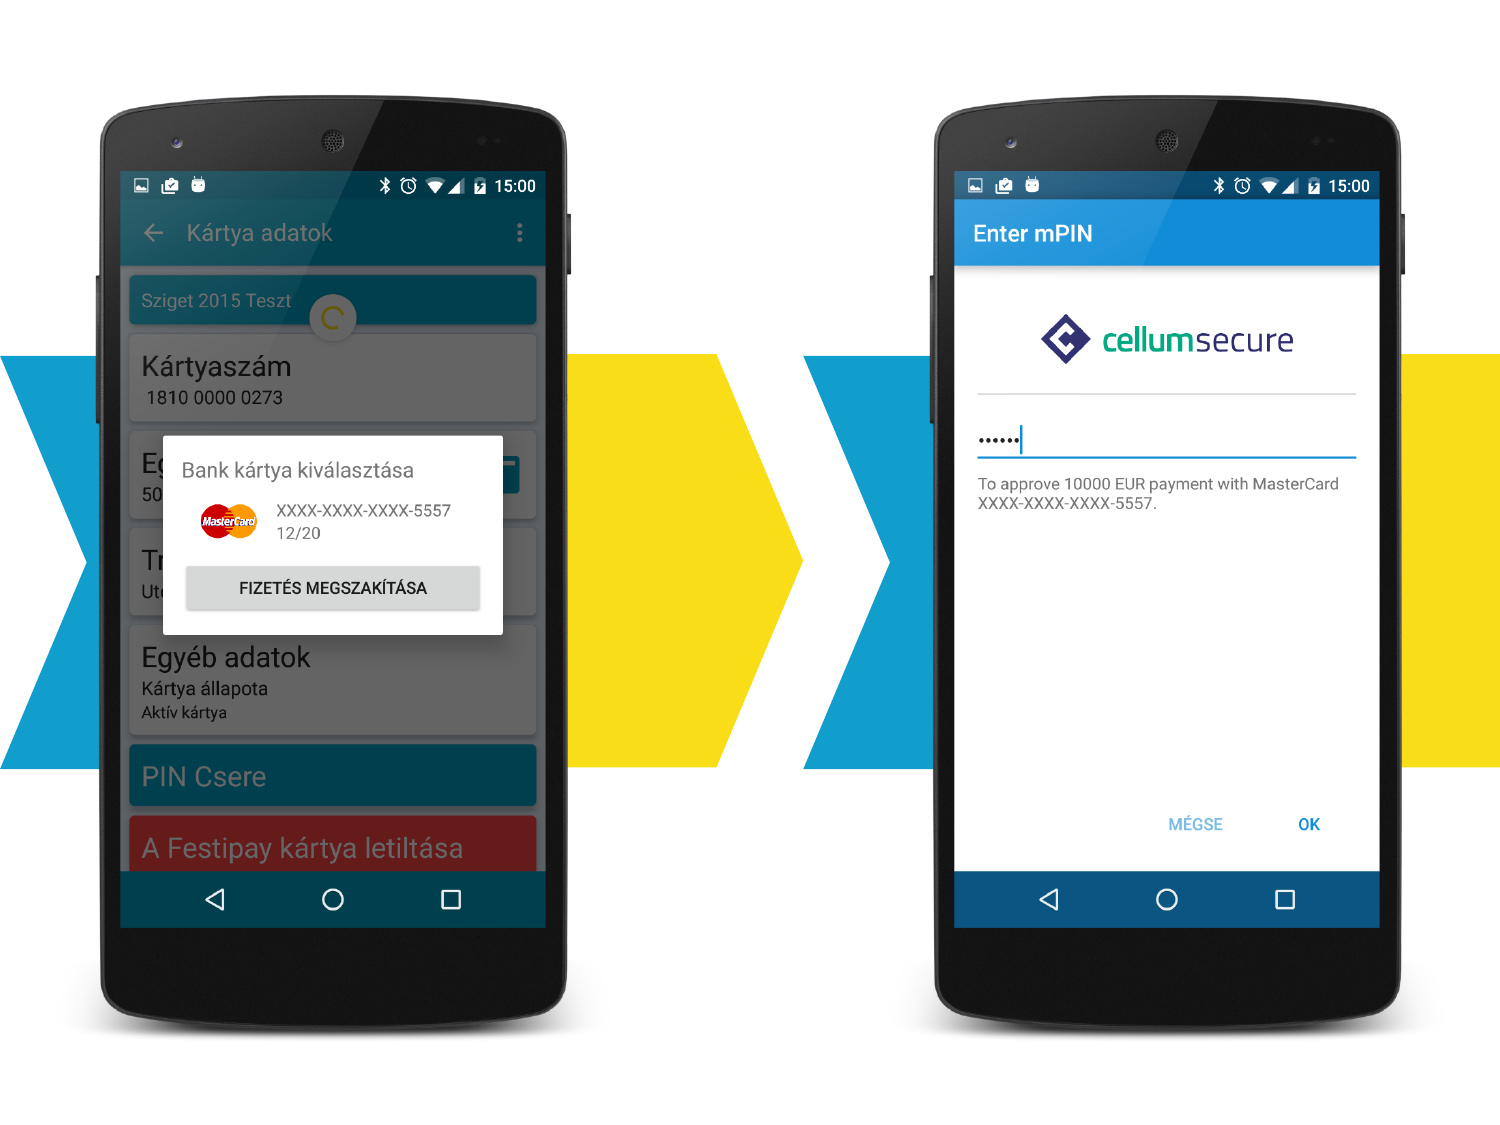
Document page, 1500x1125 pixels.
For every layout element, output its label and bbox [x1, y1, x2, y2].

text_box [803, 707, 829, 770]
picture [834, 0, 1500, 1125]
text_box [670, 354, 804, 768]
text_box [803, 355, 829, 418]
picture [0, 0, 666, 1125]
